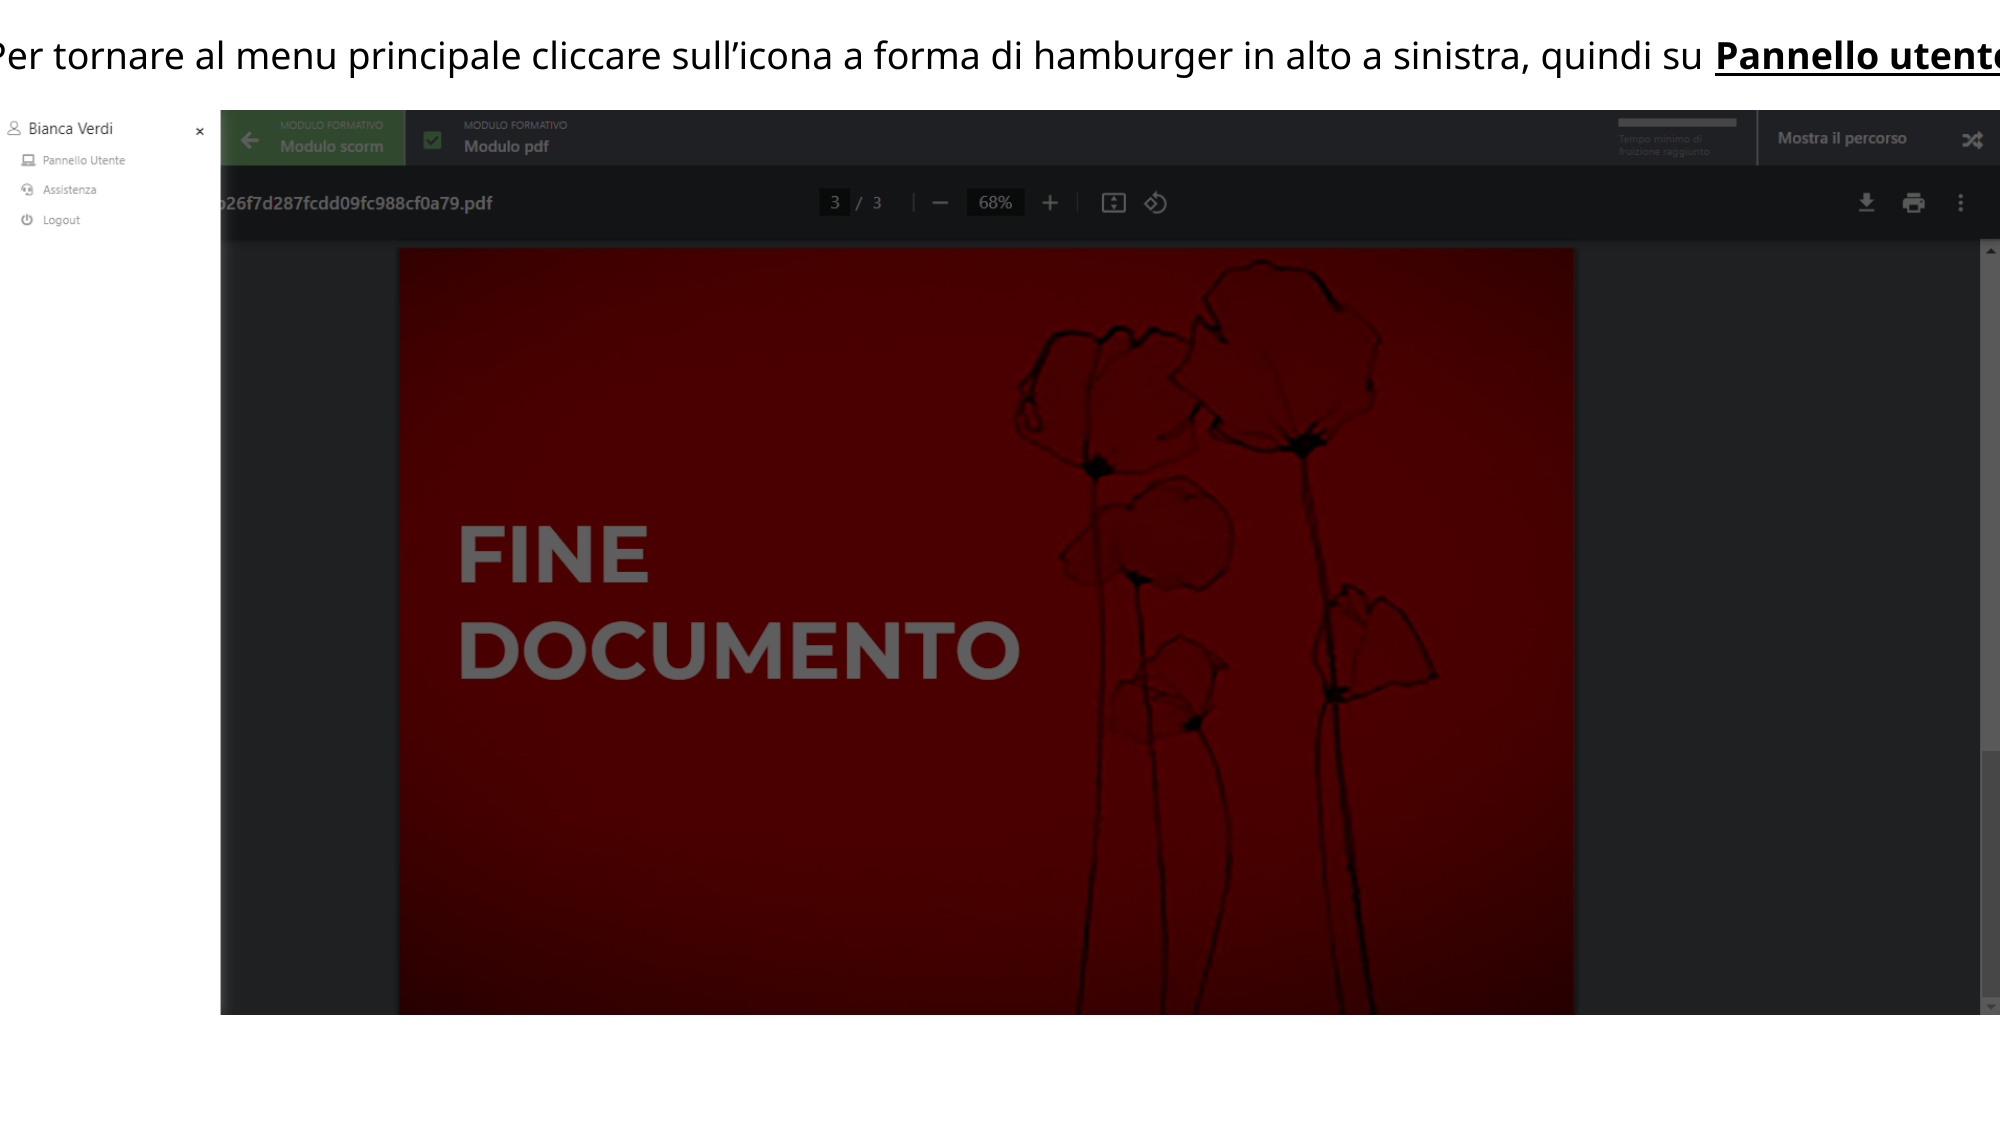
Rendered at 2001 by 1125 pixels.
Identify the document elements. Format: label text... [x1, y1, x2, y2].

text_box Per tornare al menu principale cliccare sull’icona a forma di hamburger in alto a sinistra, quindi su Pannello utente [0, 25, 2000, 85]
picture [0, 110, 2000, 1015]
